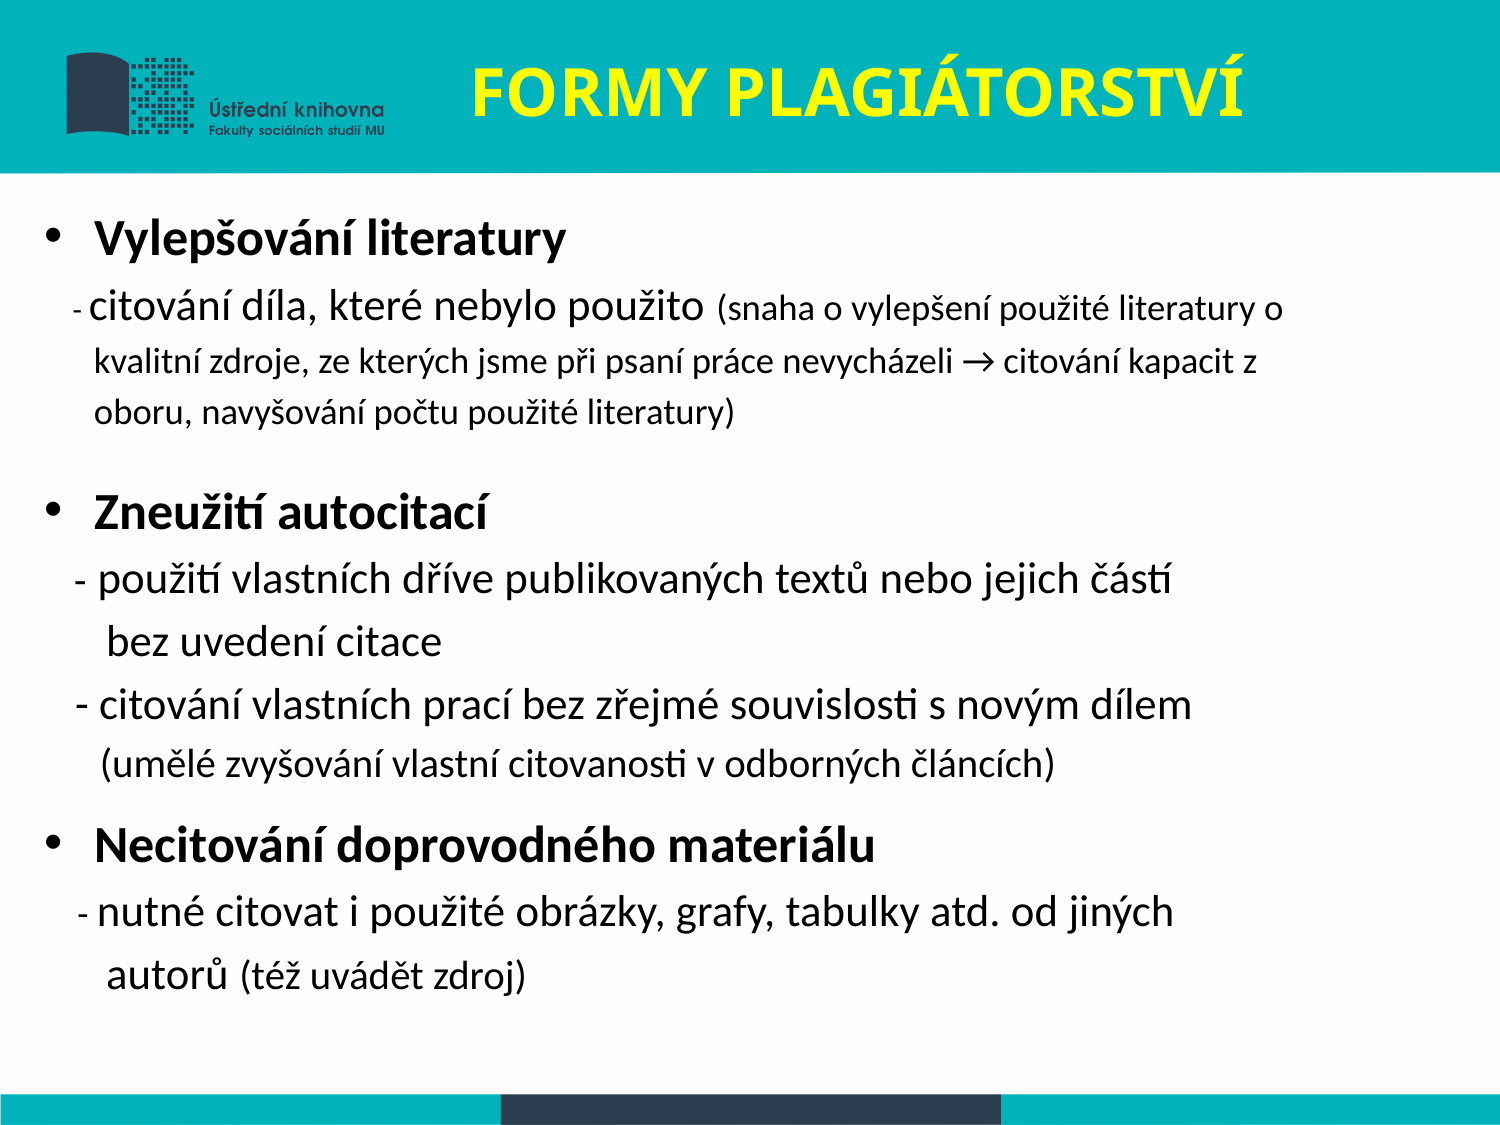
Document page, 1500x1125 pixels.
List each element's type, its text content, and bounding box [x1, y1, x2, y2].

list Vylepšování literatury - citování díla, které nebylo použito (snaha o vylepšení použité literatury o kvalitní zdroje, ze kterých jsme při psaní práce nevycházeli → citování kapacit z oboru, navyšování počtu použité literatury) Zneužití autocitací - použití vlastních dříve publikovaných textů nebo jejich částí bez uvedení citace - citování vlastních prací bez zřejmé souvislosti s novým dílem (umělé zvyšování vlastní citovanosti v odborných článcích) Necitování doprovodného materiálu - nutné citovat i použité obrázky, grafy, tabulky atd. od jiných autorů (též uvádět zdroj) [29, 196, 1459, 1094]
picture [0, 0, 1500, 1125]
text_box FORMY PLAGIÁTORSTVÍ [454, 42, 1425, 138]
